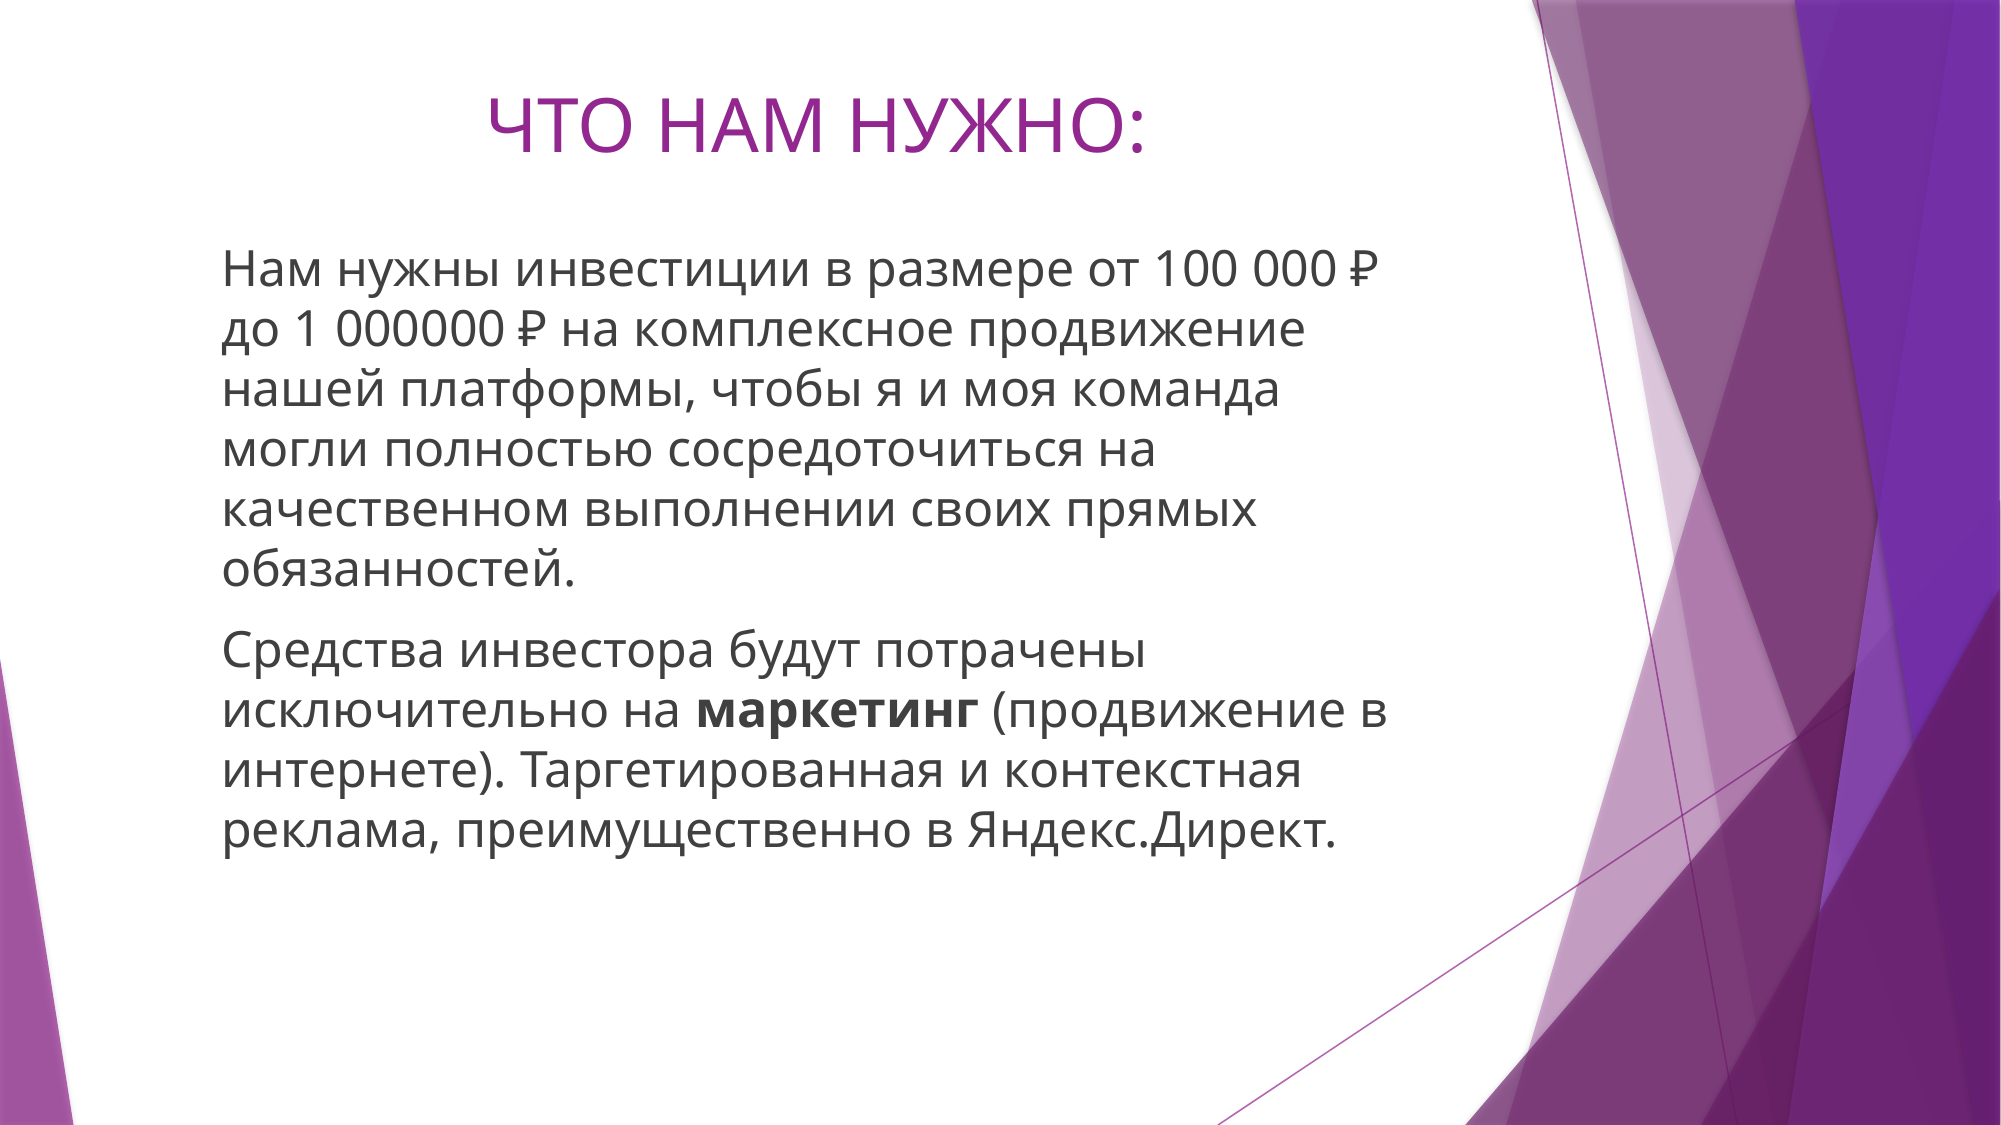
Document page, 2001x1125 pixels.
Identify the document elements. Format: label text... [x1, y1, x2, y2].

list Нам нужны инвестиции в размере от 100 000 ₽ до 1 000000 ₽ на комплексное продвижение нашей платформы, чтобы я и моя команда могли полностью сосредоточиться на качественном выполнении своих прямых обязанностей. Средства инвестора будут потрачены исключительно на маркетинг (продвижение в интернете). Таргетированная и контекстная реклама, преимущественно в Яндекс.Директ. [206, 229, 1427, 1079]
title ЧТО НАМ НУЖНО: [111, 69, 1522, 287]
